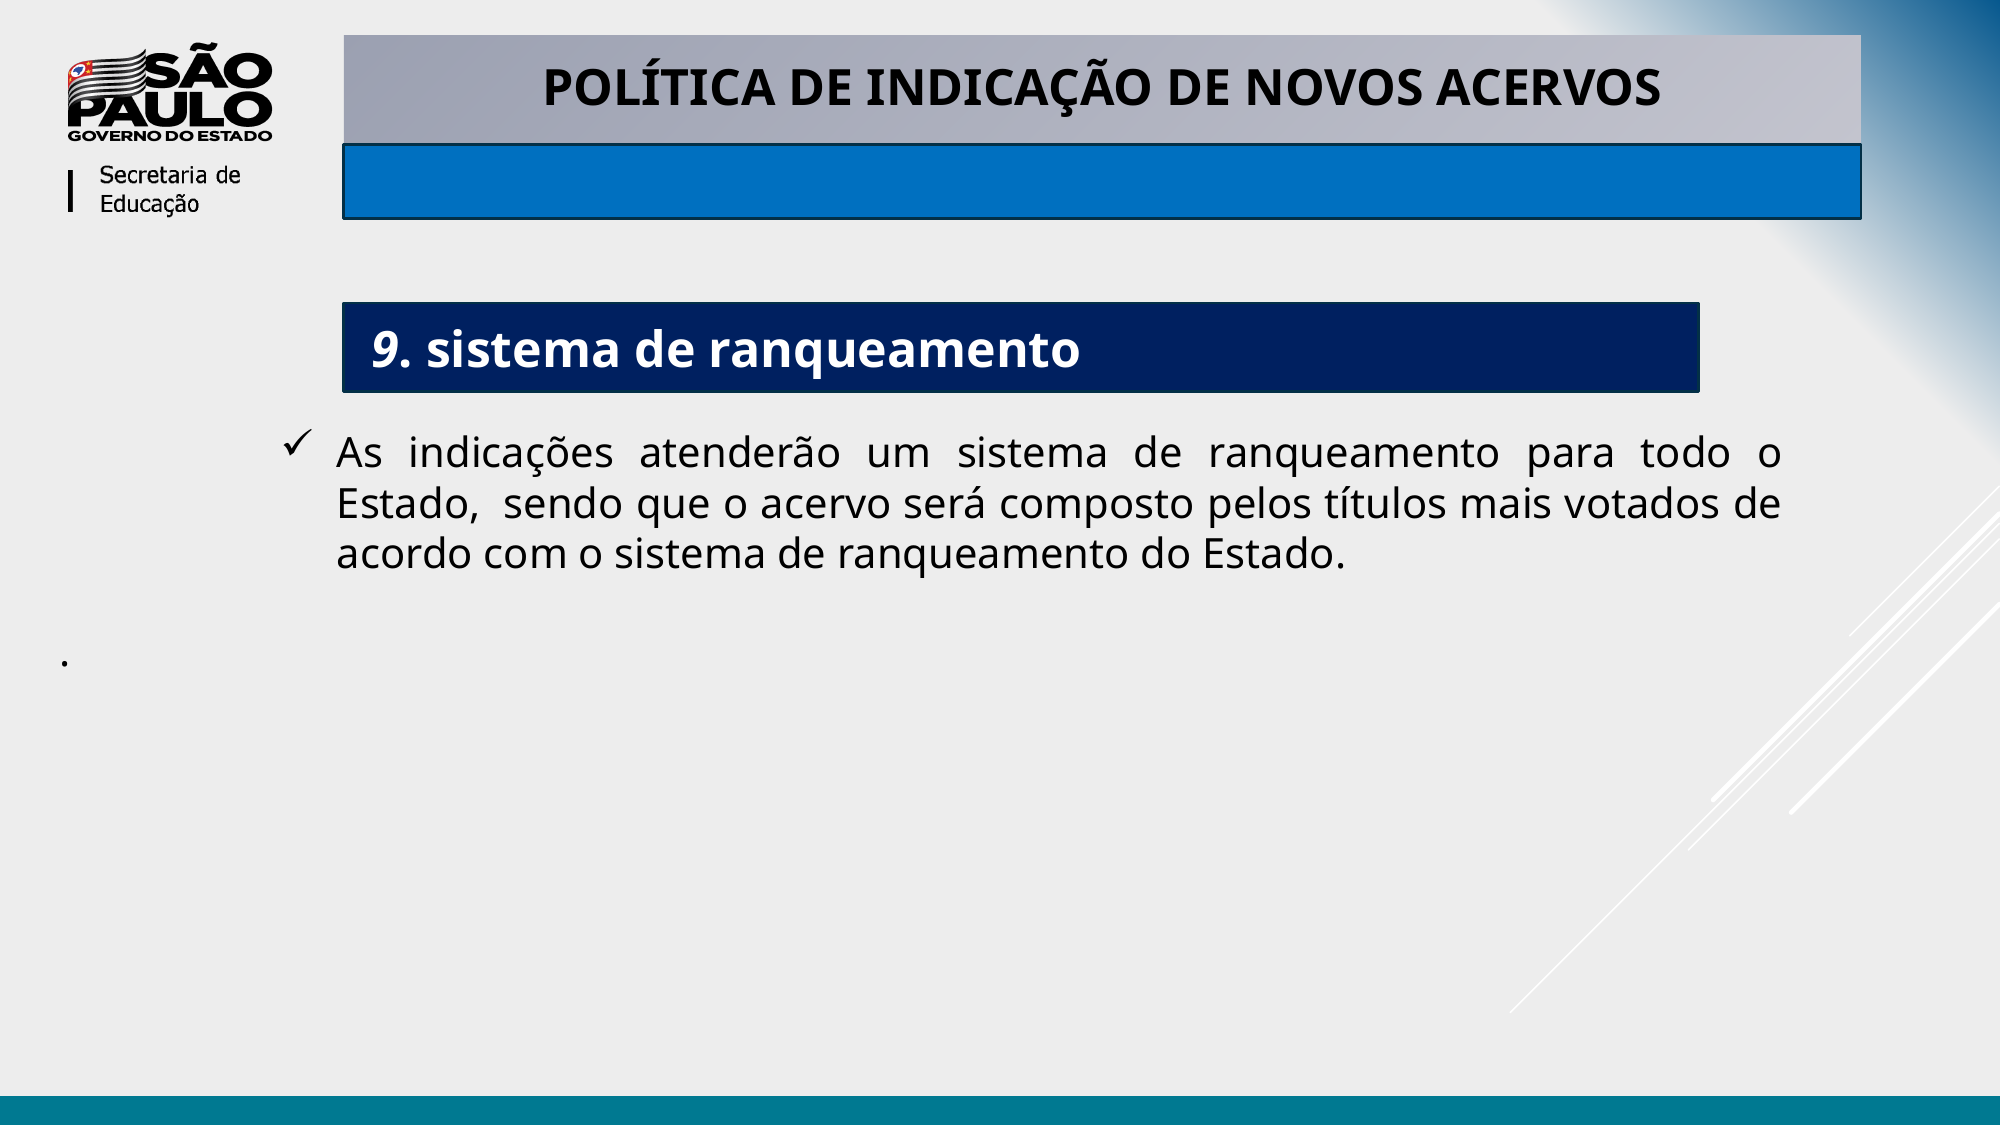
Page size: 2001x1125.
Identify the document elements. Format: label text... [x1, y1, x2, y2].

picture [67, 42, 287, 219]
text_box [0, 1096, 2000, 1125]
text_box 9. sistema de ranqueamento [342, 302, 1700, 393]
text_box As indicações atenderão um sistema de ranqueamento para todo o Estado, sendo que o acervo será composto pelos títulos mais votados de acordo com o sistema de ranqueamento do Estado. [265, 418, 1798, 774]
title POLÍTICA DE INDICAÇÃO DE NOVOS ACERVOS [343, 35, 1861, 143]
text_box . [44, 269, 1991, 1031]
text_box [342, 143, 1862, 220]
